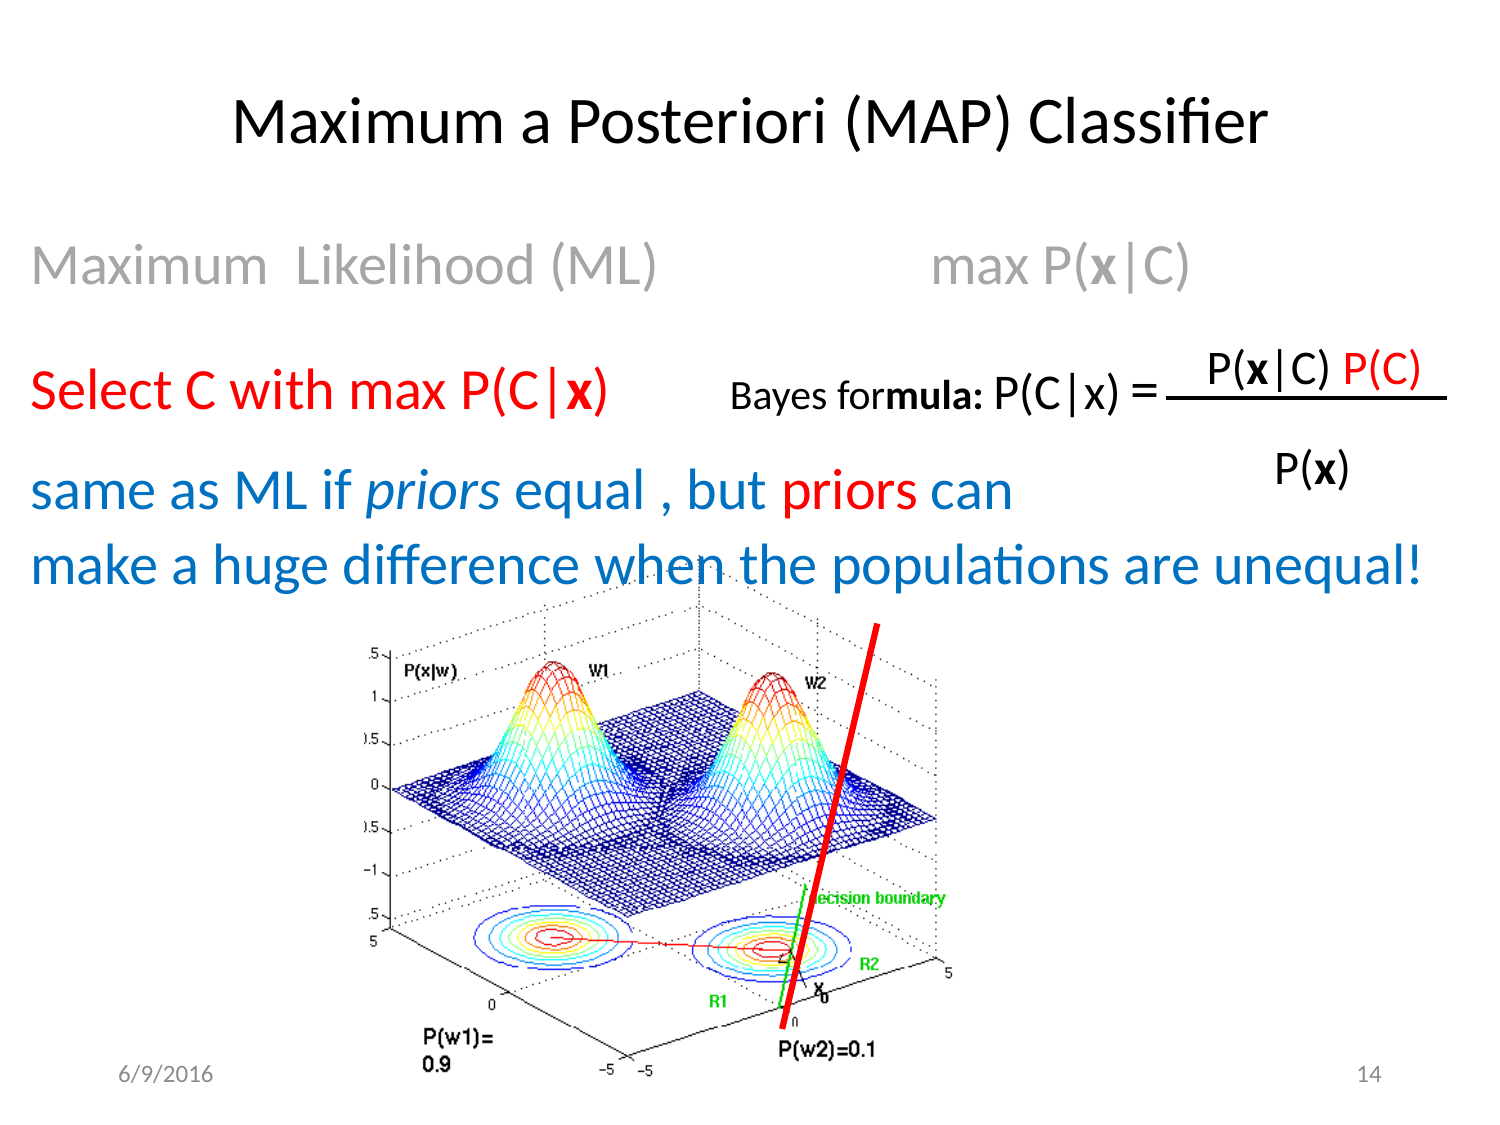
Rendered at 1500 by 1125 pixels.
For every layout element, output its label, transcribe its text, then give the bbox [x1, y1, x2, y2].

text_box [15, 68, 1488, 610]
slide_number 14 [1059, 1042, 1397, 1103]
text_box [364, 610, 956, 1086]
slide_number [103, 1042, 441, 1103]
